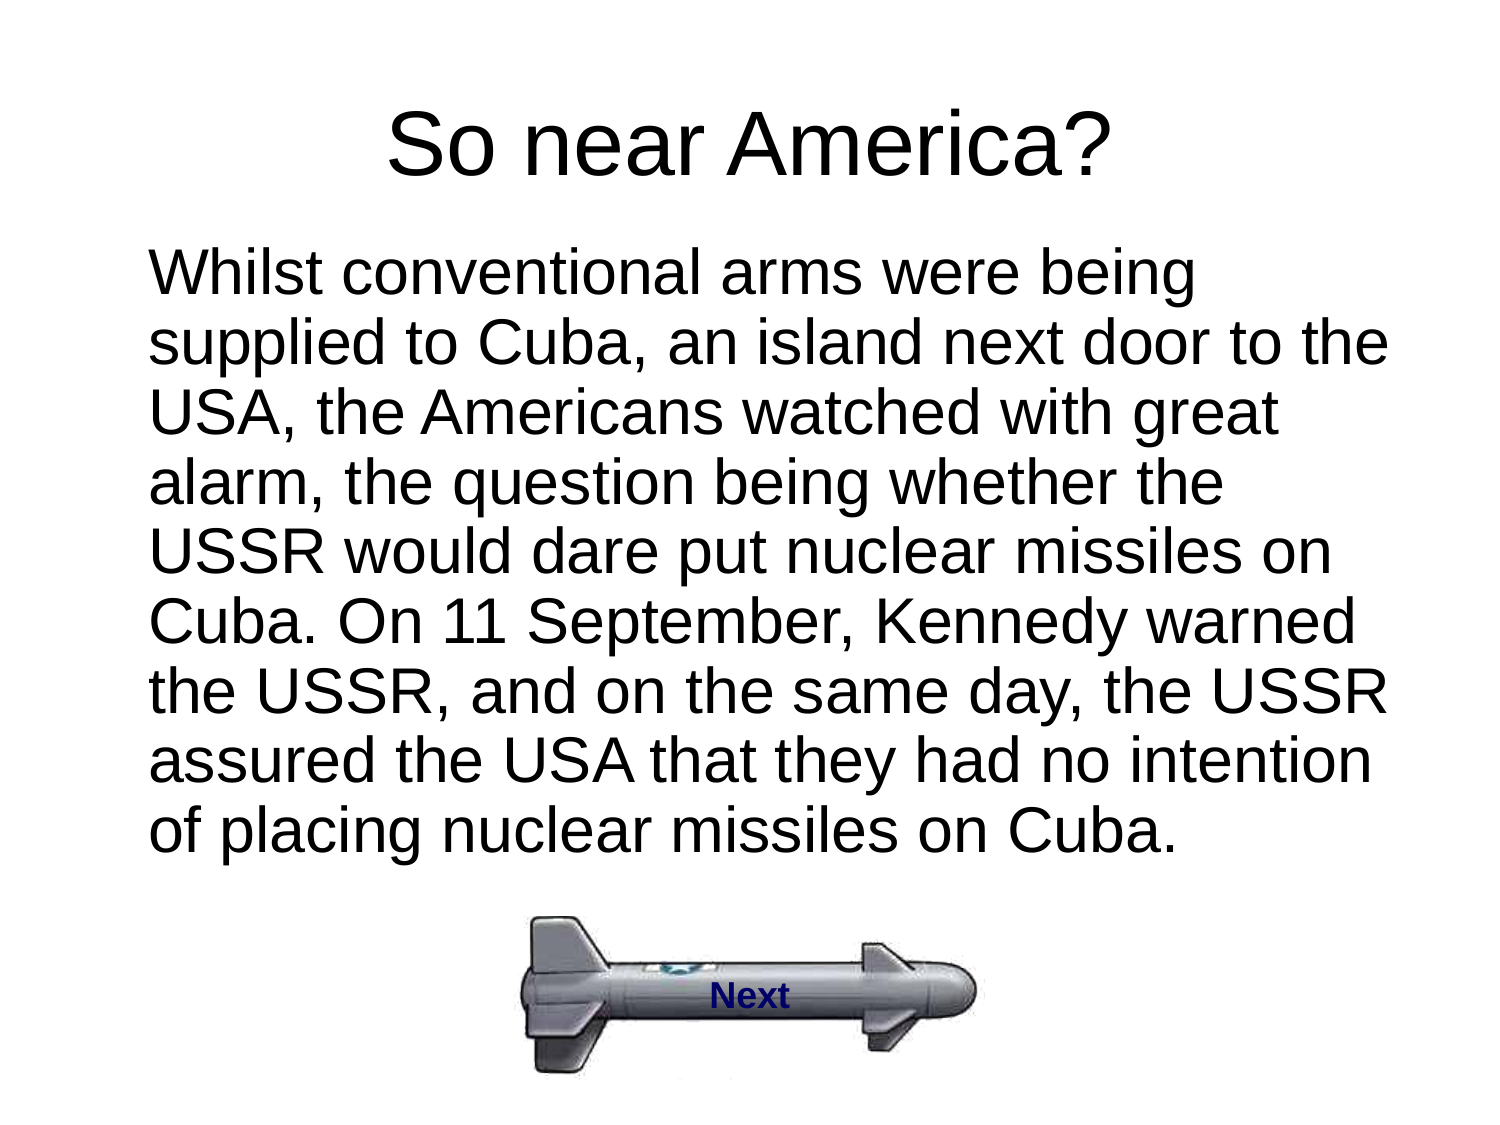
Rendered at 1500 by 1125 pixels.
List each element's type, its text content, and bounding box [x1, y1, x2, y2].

picture [513, 916, 987, 1083]
list Whilst conventional arms were being supplied to Cuba, an island next door to the USA, the Americans watched with great alarm, the question being whether the USSR would dare put nuclear missiles on Cuba. On 11 September, Kennedy warned the USSR, and on the same day, the USSR assured the USA that they had no intention of placing nuclear missiles on Cuba. [76, 231, 1428, 882]
title So near America? [74, 44, 1426, 233]
